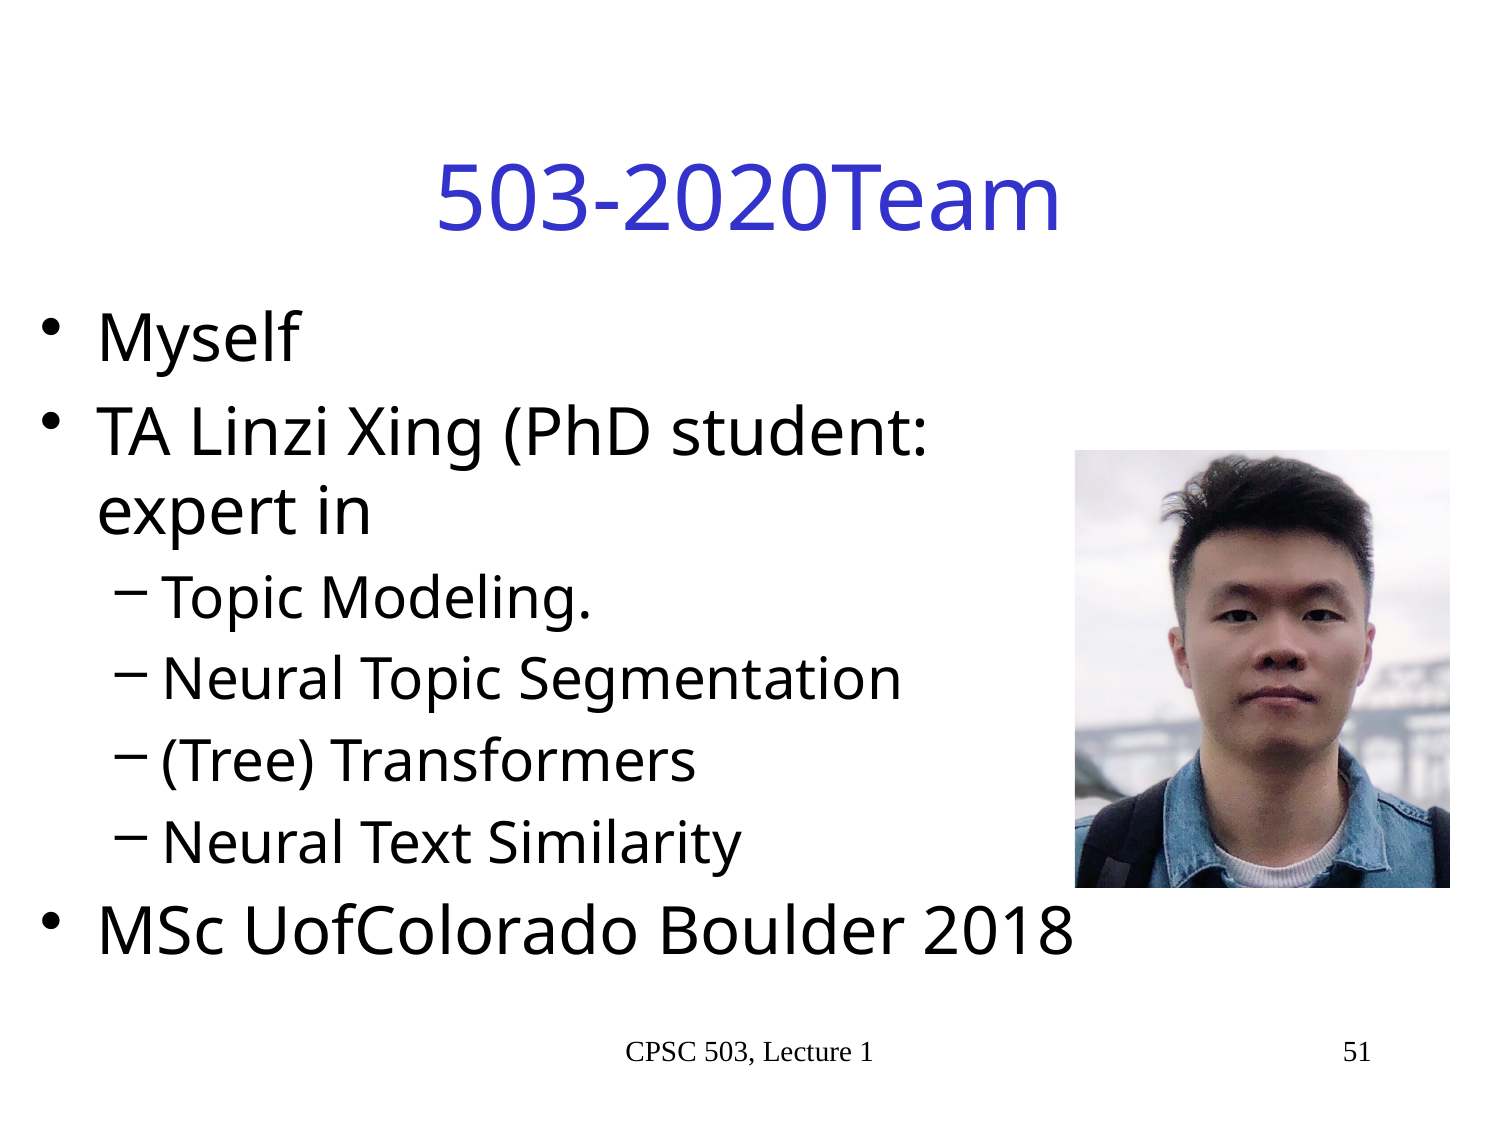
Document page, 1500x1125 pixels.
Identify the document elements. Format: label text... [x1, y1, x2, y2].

list Myself TA Linzi Xing (PhD student: expert in Topic Modeling. Neural Topic Segmentation (Tree) Transformers Neural Text Similarity MSc UofColorado Boulder 2018 [24, 287, 1151, 1026]
picture [1074, 449, 1451, 888]
slide_number 51 [1074, 1024, 1388, 1101]
footer CPSC 503, Lecture 1 [512, 1026, 988, 1101]
title 503-2020Team [112, 99, 1388, 288]
